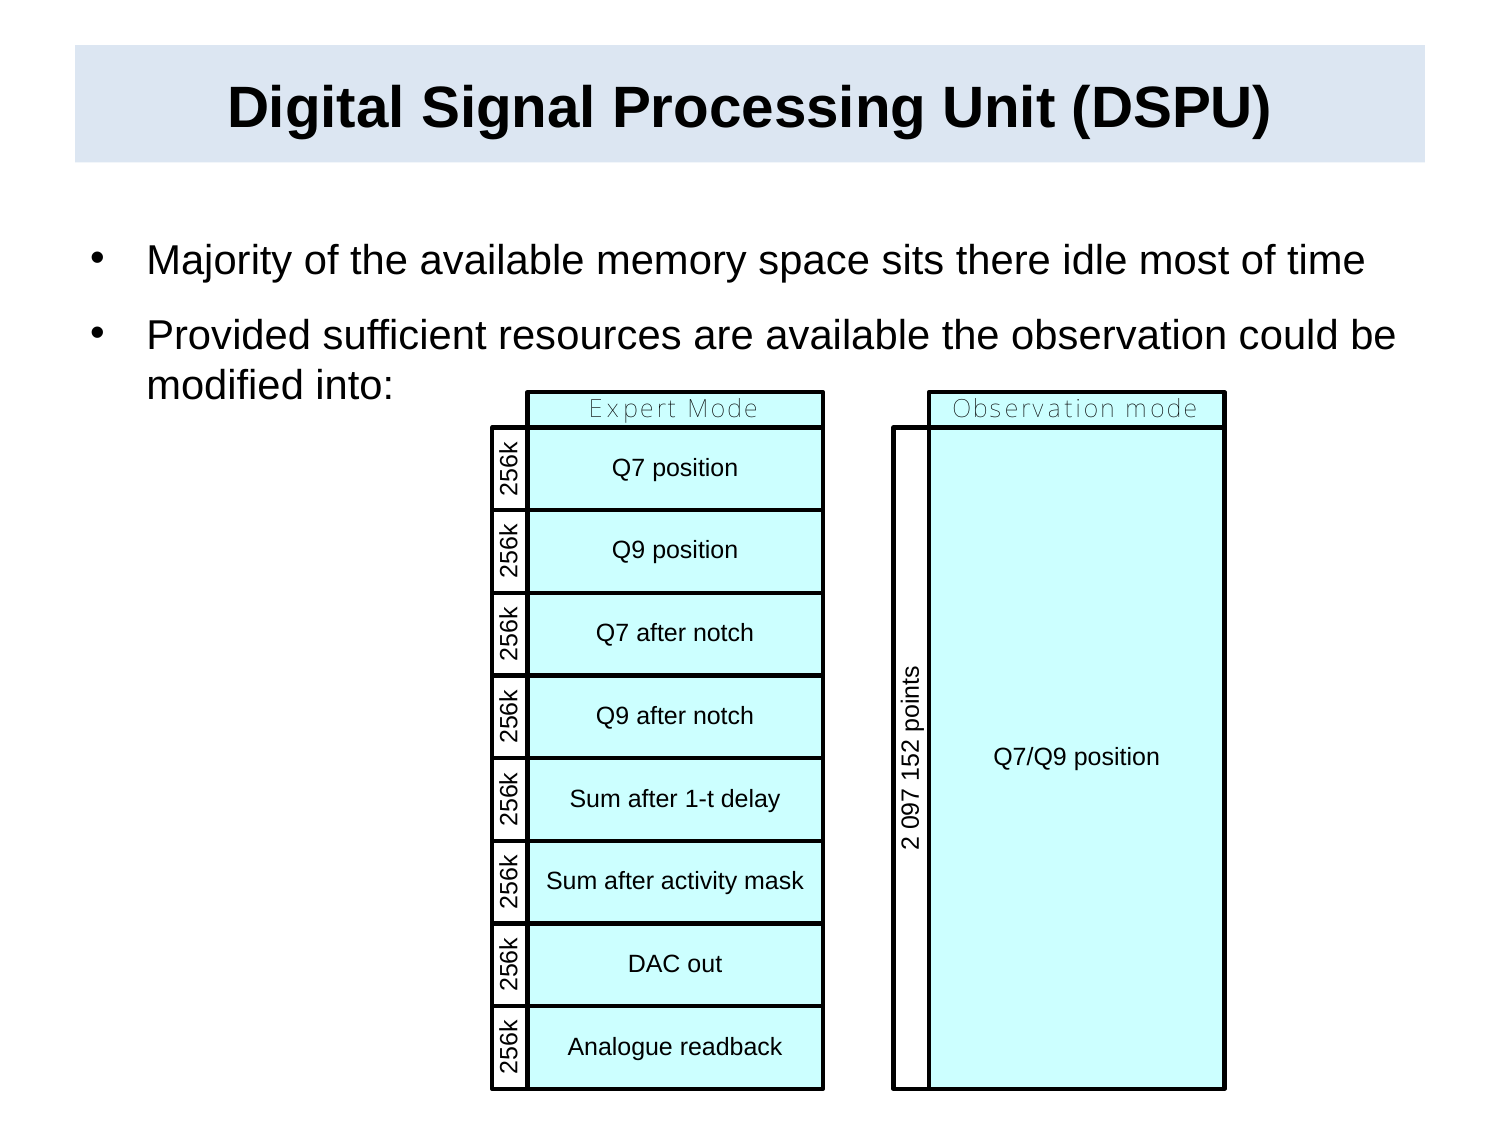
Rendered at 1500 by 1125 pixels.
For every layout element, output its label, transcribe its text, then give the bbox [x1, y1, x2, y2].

title Digital Signal Processing Unit (DSPU) [75, 45, 1425, 163]
list Majority of the available memory space sits there idle most of time Provided sufficient resources are available the observation could be modified into: [75, 224, 1425, 1005]
picture [487, 387, 1230, 1094]
